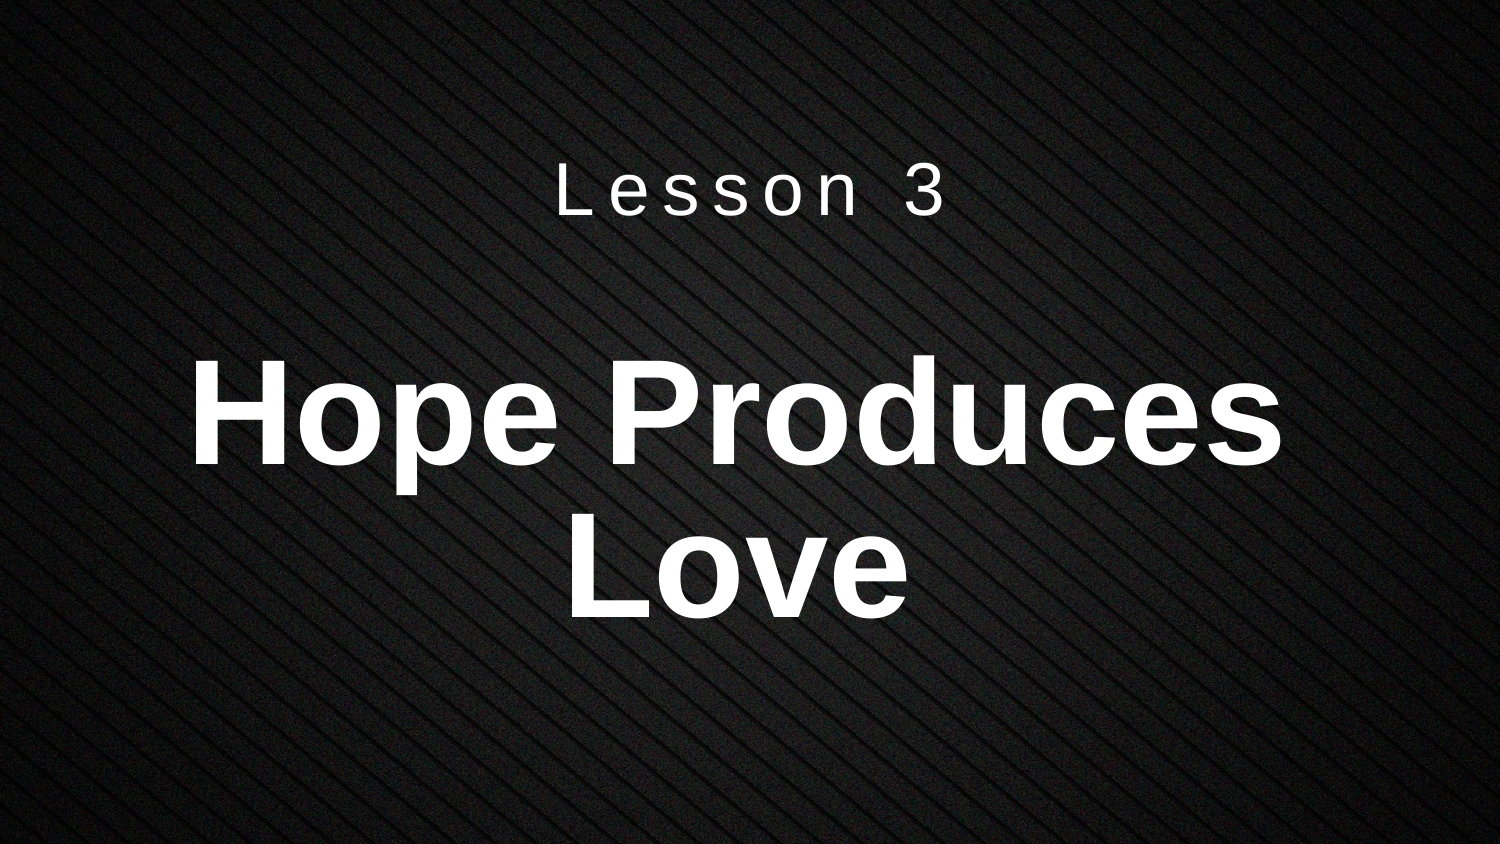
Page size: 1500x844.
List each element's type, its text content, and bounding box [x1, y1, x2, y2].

title Hope Produces Love [99, 334, 1375, 747]
picture [0, 0, 1500, 844]
subtitle Lesson 3 [225, 159, 1275, 238]
